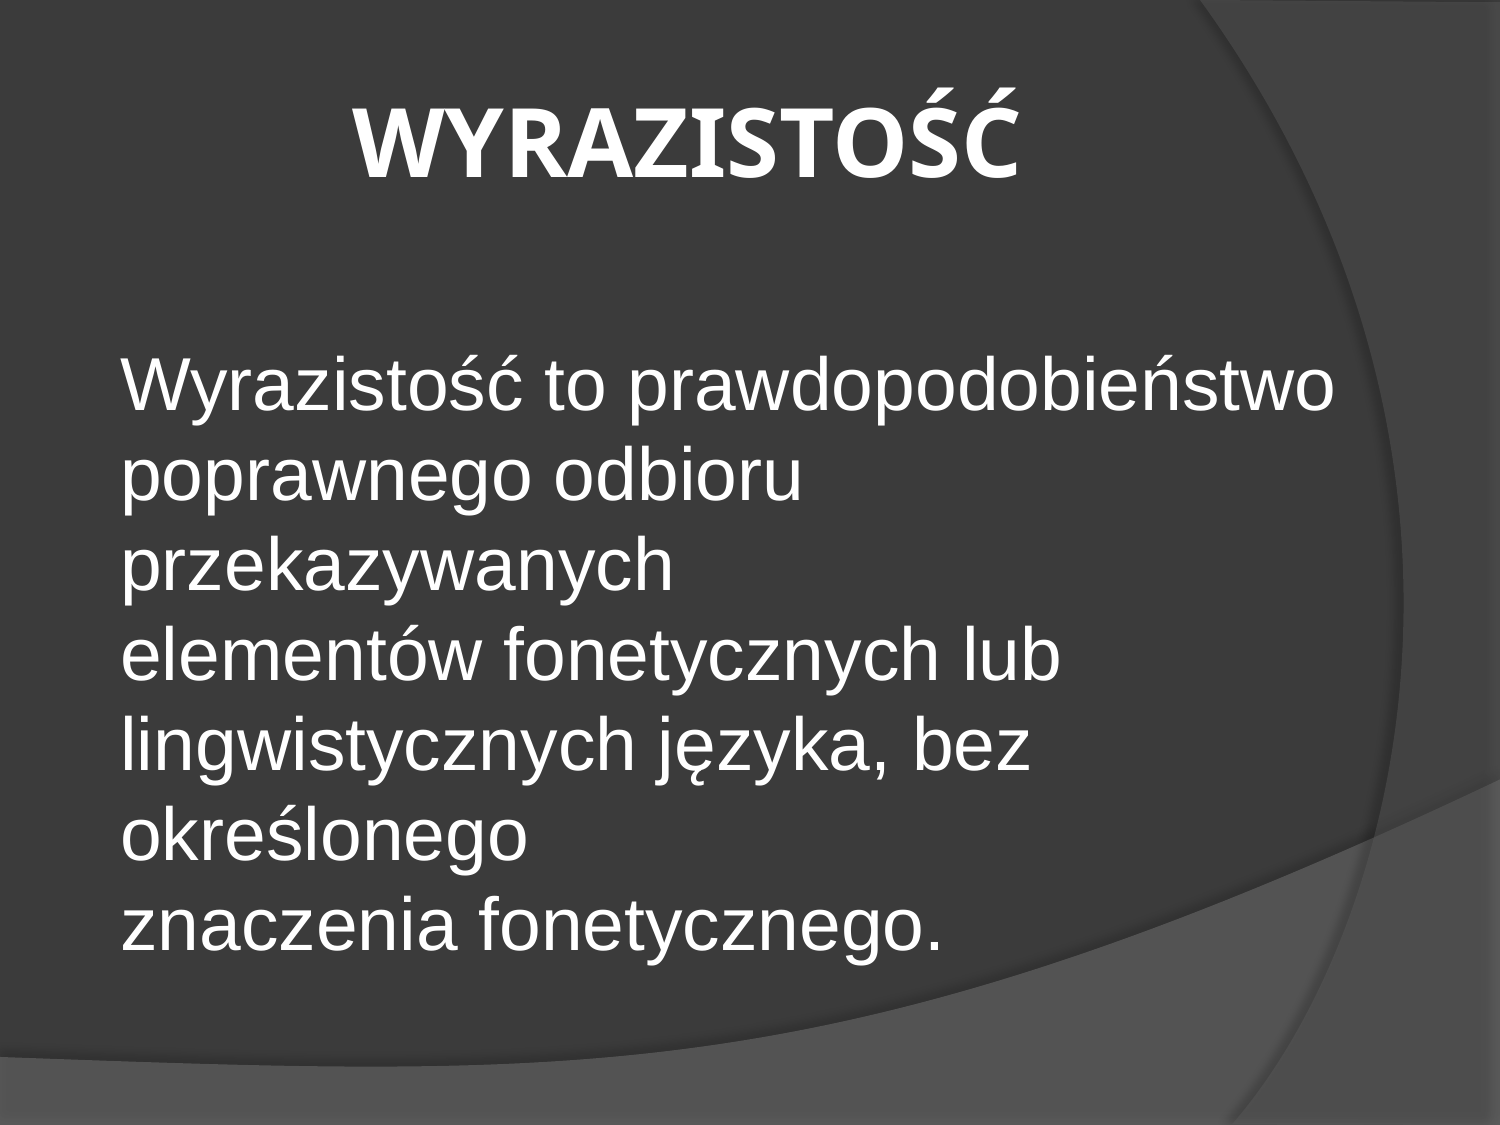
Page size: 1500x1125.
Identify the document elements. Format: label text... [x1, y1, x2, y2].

text_box Wyrazistość to prawdopodobieństwo poprawnego odbioru przekazywanych elementów fonetycznych lub lingwistycznych języka, bez określonego znaczenia fonetycznego. [105, 328, 1360, 973]
title WYRAZISTOŚĆ [74, 44, 1301, 233]
